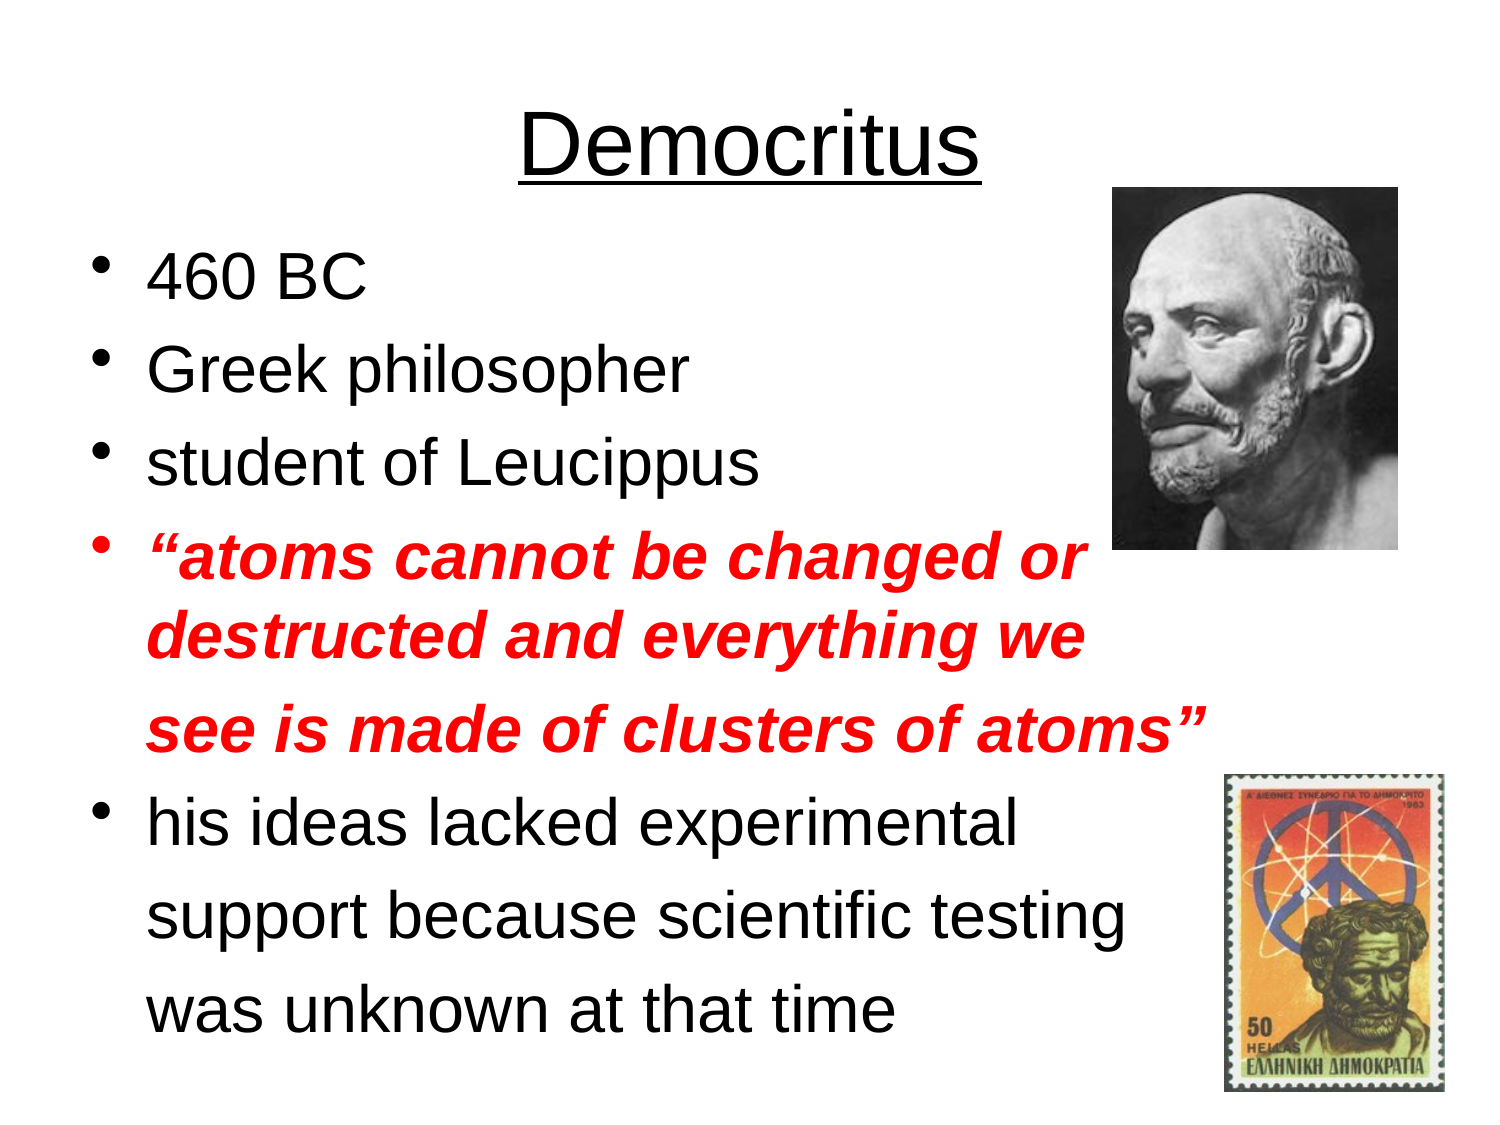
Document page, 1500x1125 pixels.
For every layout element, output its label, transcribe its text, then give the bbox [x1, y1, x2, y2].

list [1224, 774, 1445, 1092]
title Democritus [75, 45, 1425, 224]
list 460 BC Greek philosopher student of Leucippus “atoms cannot be changed or destructed and everything we see is made of clusters of atoms” his ideas lacked experimental support because scientific testing was unknown at that time [75, 224, 1425, 1005]
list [1112, 187, 1399, 551]
